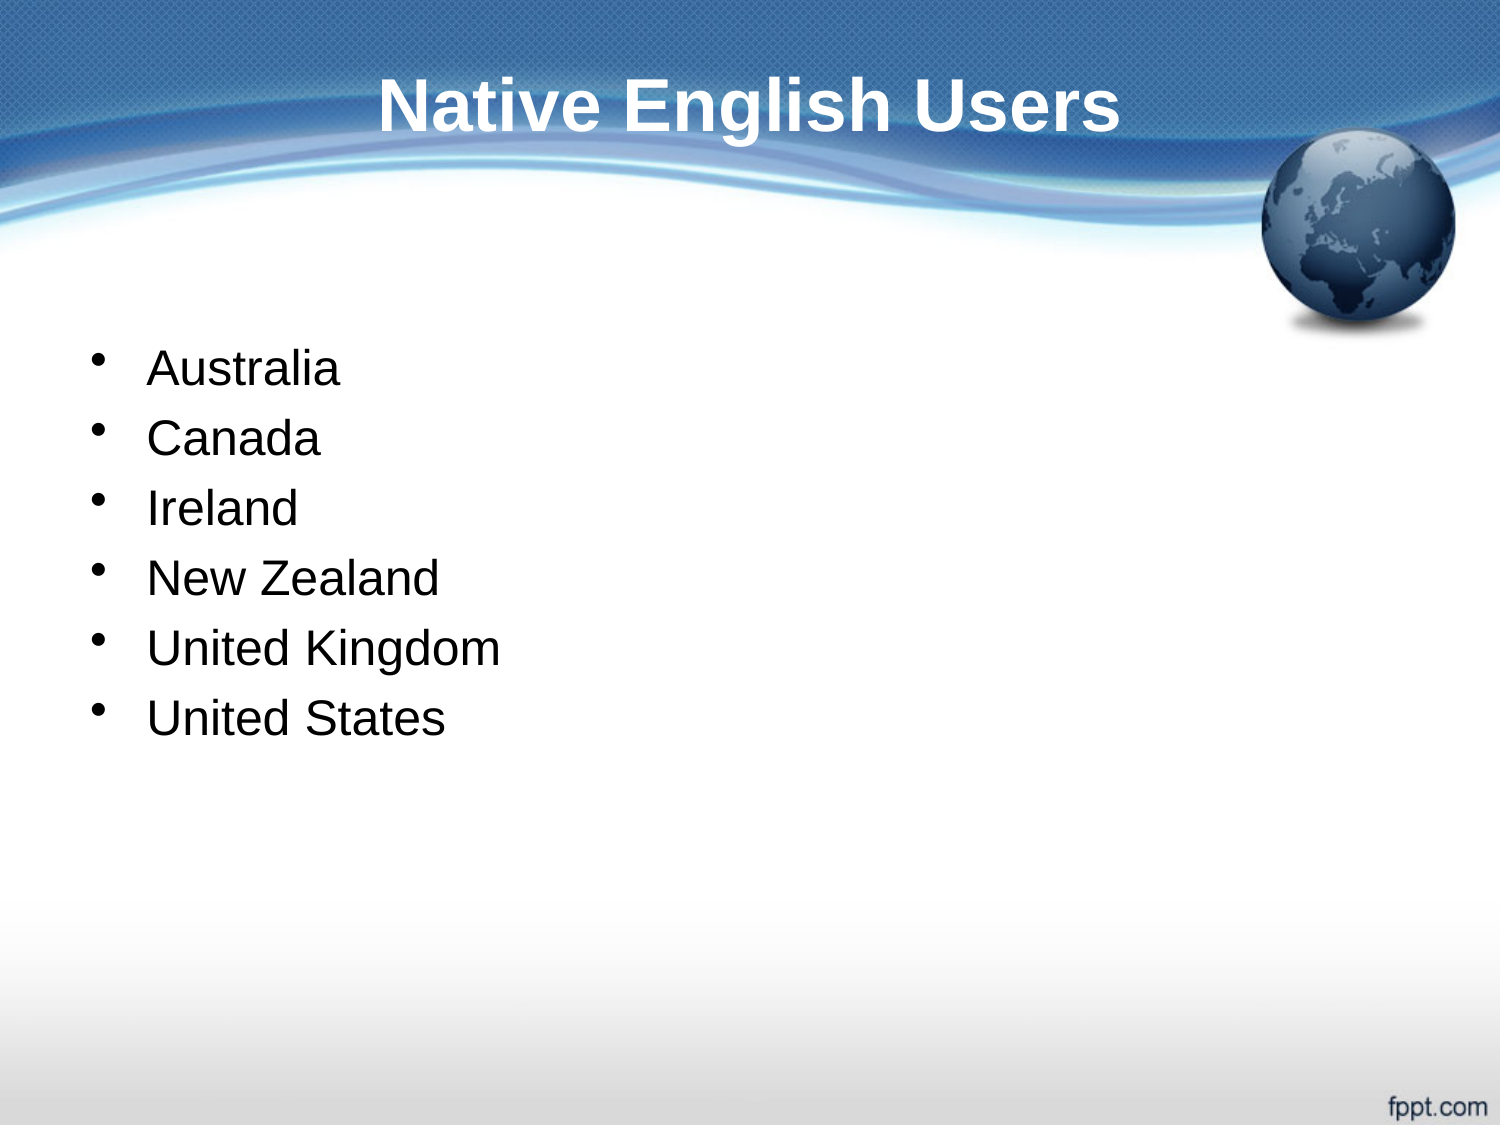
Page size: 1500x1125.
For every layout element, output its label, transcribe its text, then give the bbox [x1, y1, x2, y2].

list Australia Canada Ireland New Zealand United Kingdom United States [75, 327, 1425, 799]
picture [0, 0, 1500, 1125]
title Native English Users [75, 7, 1425, 195]
